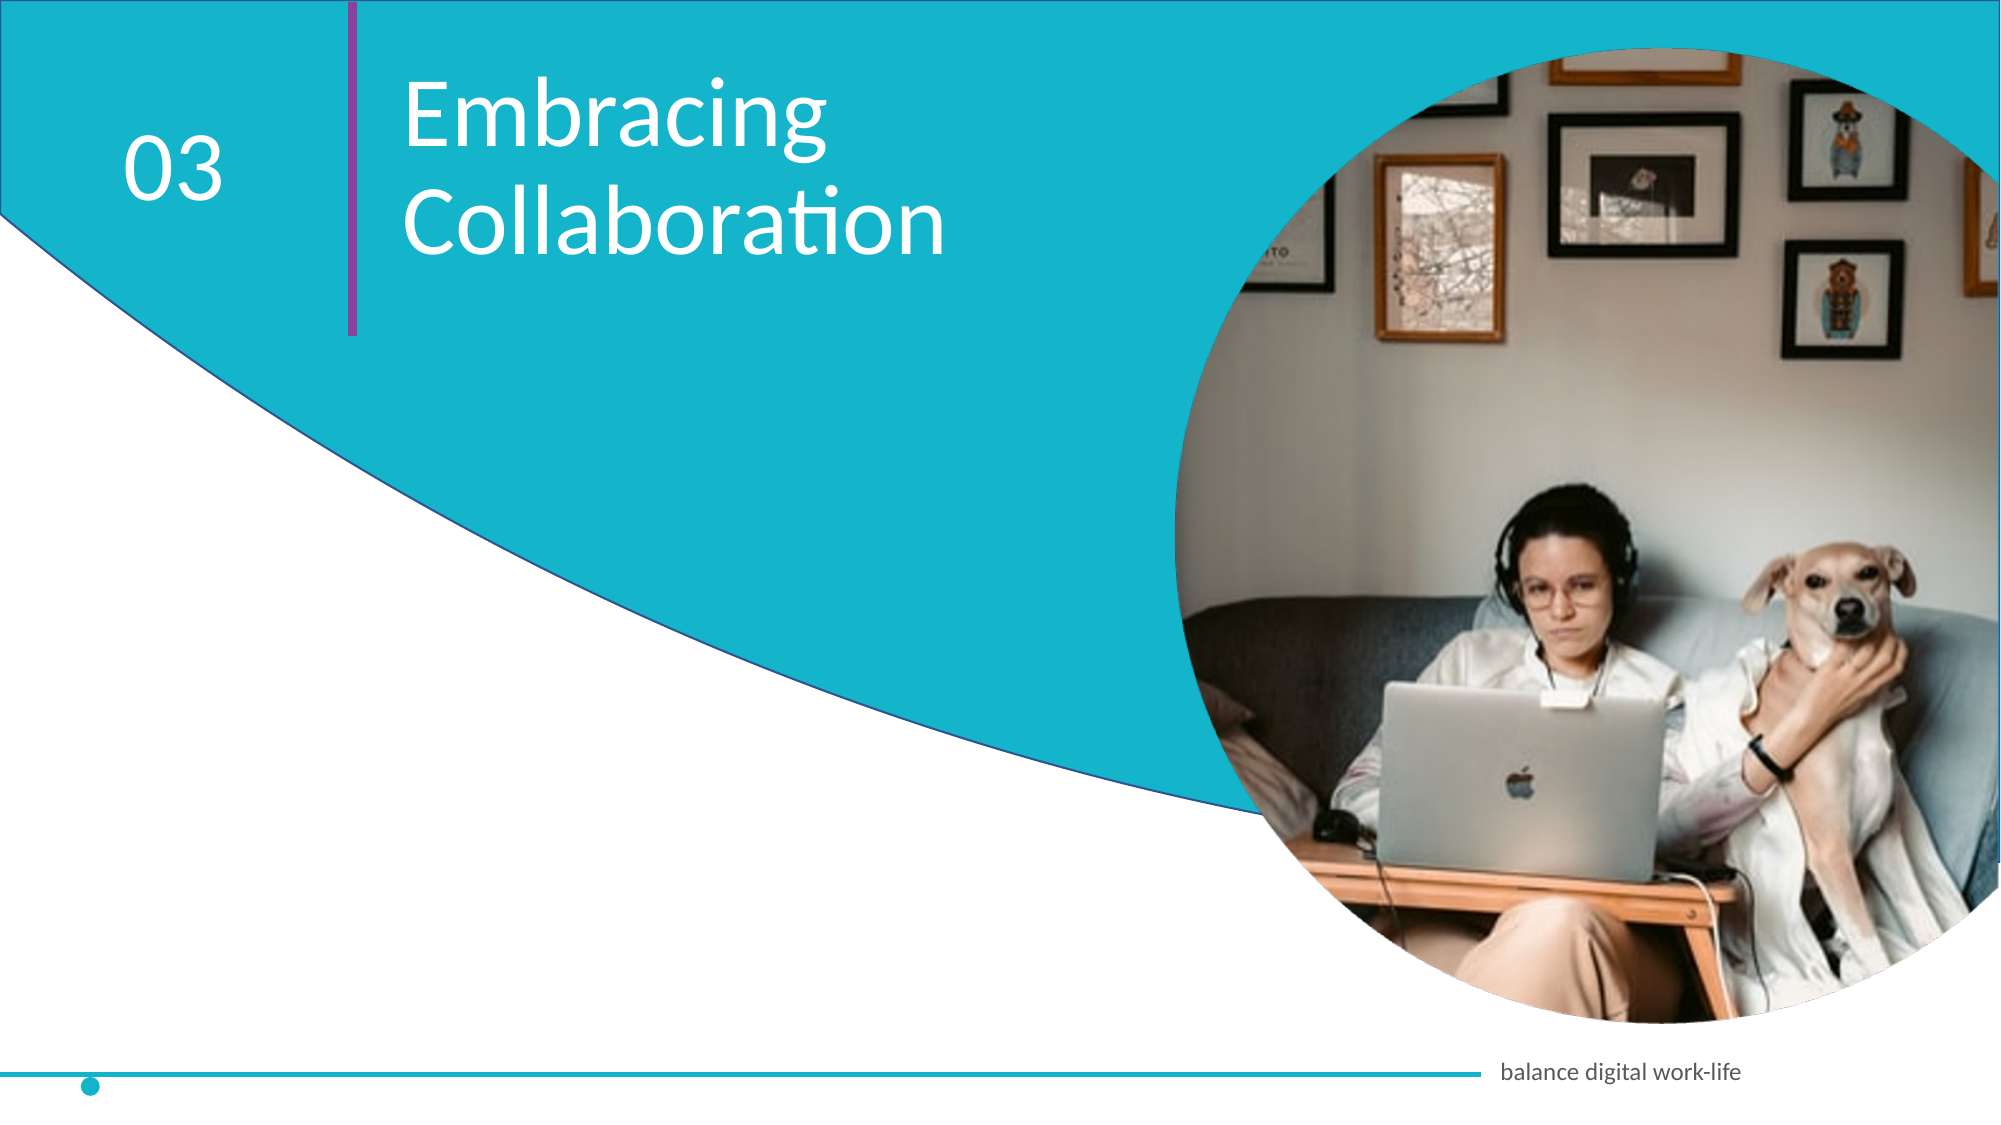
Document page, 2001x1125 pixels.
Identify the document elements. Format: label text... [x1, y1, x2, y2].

picture [1173, 46, 2000, 1024]
list 03 [108, 98, 315, 238]
list Embracing Collaboration [387, 98, 1010, 238]
